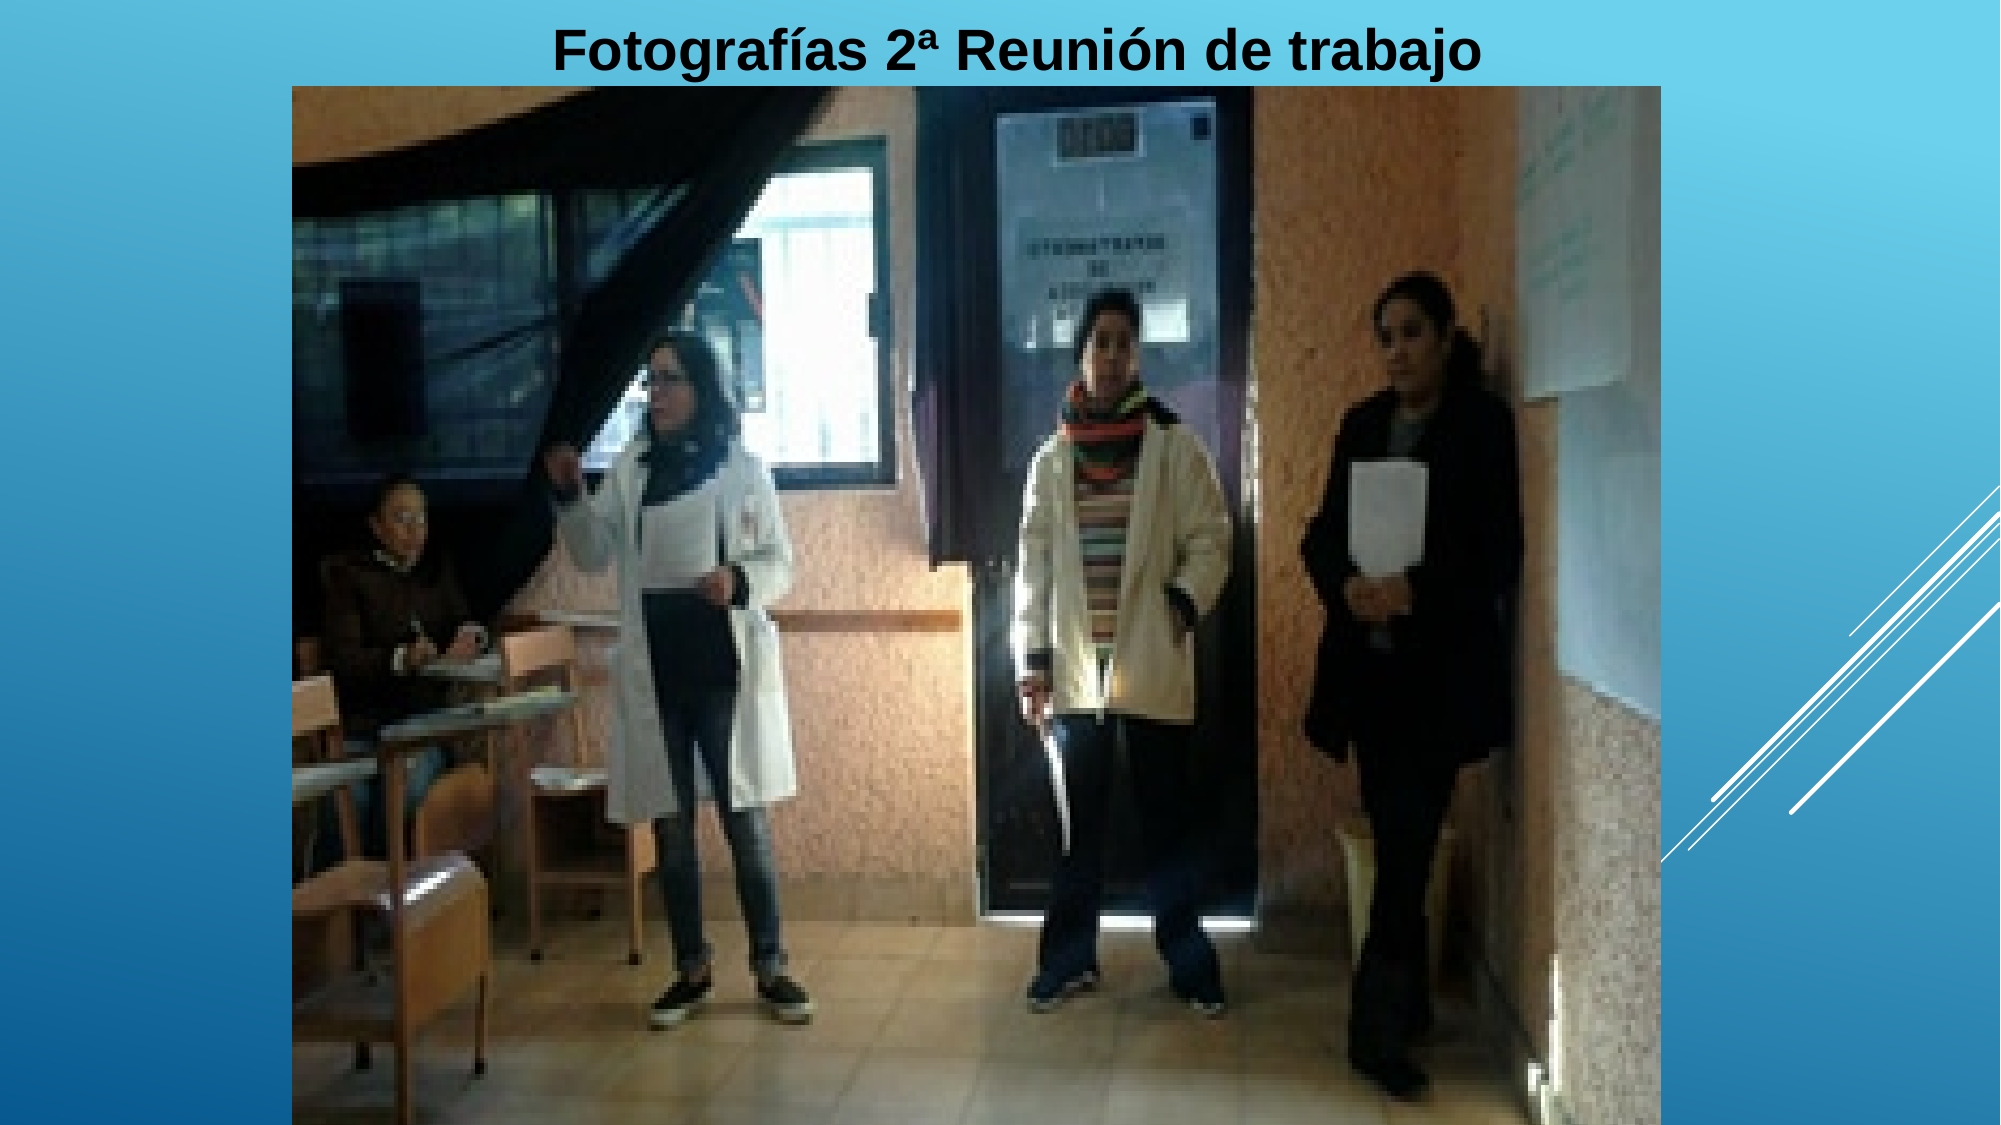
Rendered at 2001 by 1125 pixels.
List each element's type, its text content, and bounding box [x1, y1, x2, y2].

picture [292, 86, 1661, 1125]
text_box Fotografías 2ª Reunión de trabajo [517, 0, 1518, 86]
